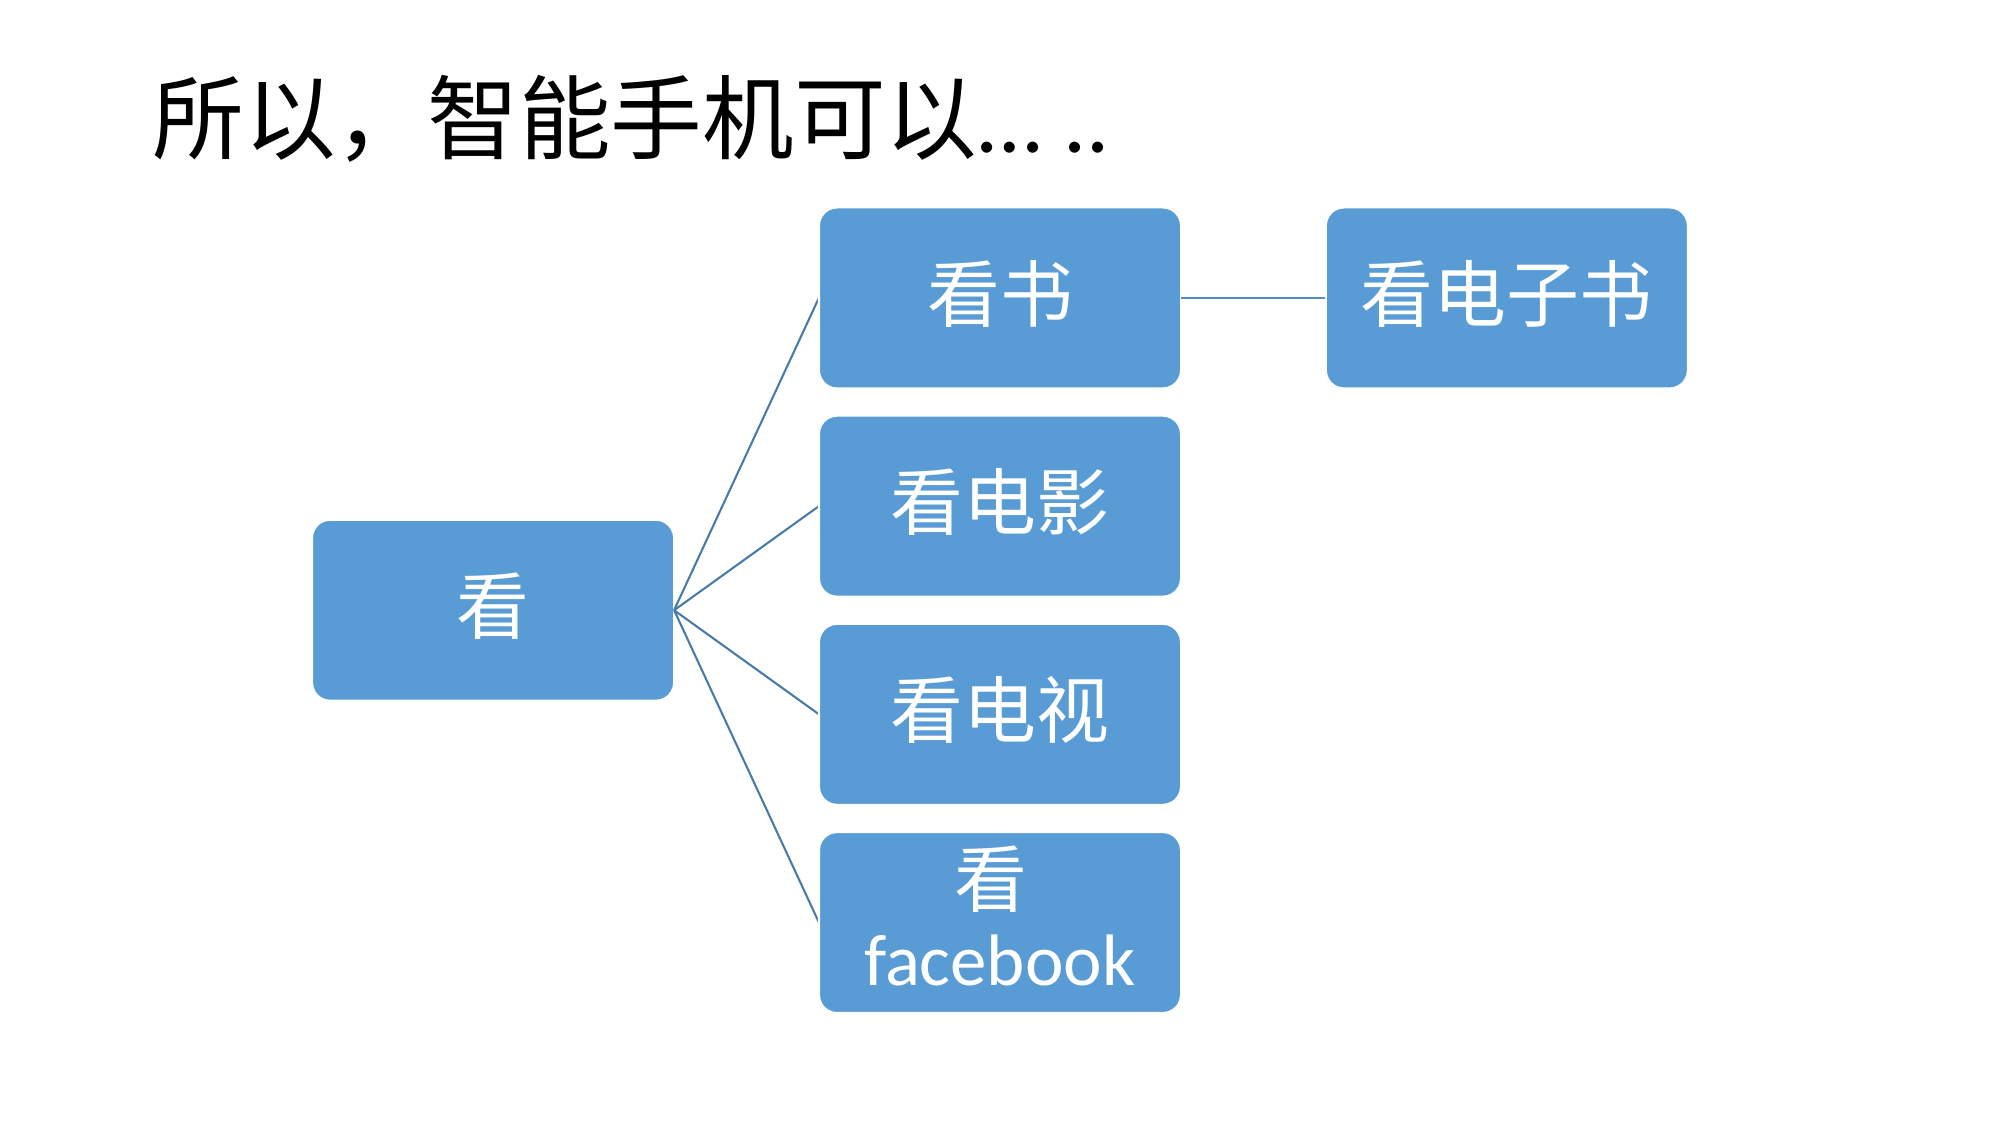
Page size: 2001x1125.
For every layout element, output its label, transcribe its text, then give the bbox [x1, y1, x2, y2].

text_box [311, 207, 1689, 1014]
title 所以，智能手机可以….. [137, 14, 1863, 232]
